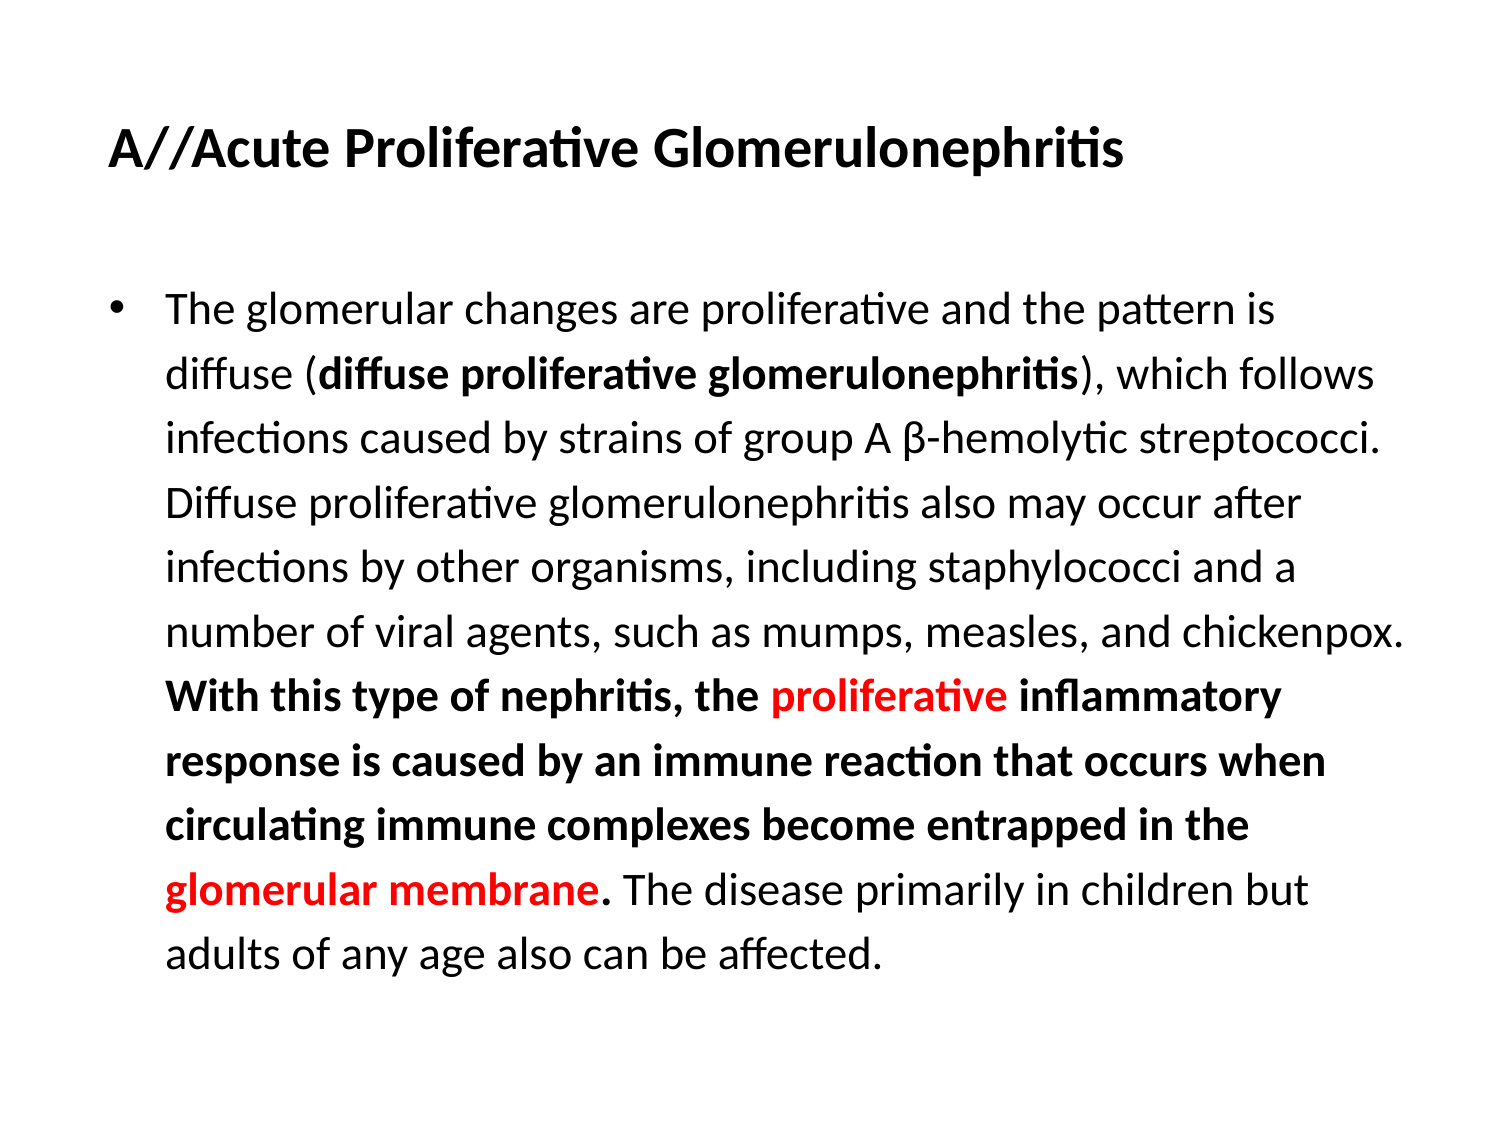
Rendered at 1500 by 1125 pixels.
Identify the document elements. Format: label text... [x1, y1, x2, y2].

list The glomerular changes are proliferative and the pattern is diffuse (diffuse proliferative glomerulonephritis), which follows infections caused by strains of group A β-hemolytic streptococci. Diffuse proliferative glomerulonephritis also may occur after infections by other organisms, including staphylococci and a number of viral agents, such as mumps, measles, and chickenpox. With this type of nephritis, the proliferative inflammatory response is caused by an immune reaction that occurs when circulating immune complexes become entrapped in the glomerular membrane. The disease primarily in children but adults of any age also can be affected. [75, 262, 1425, 1005]
title A//Acute Proliferative Glomerulonephritis [75, 45, 1425, 233]
